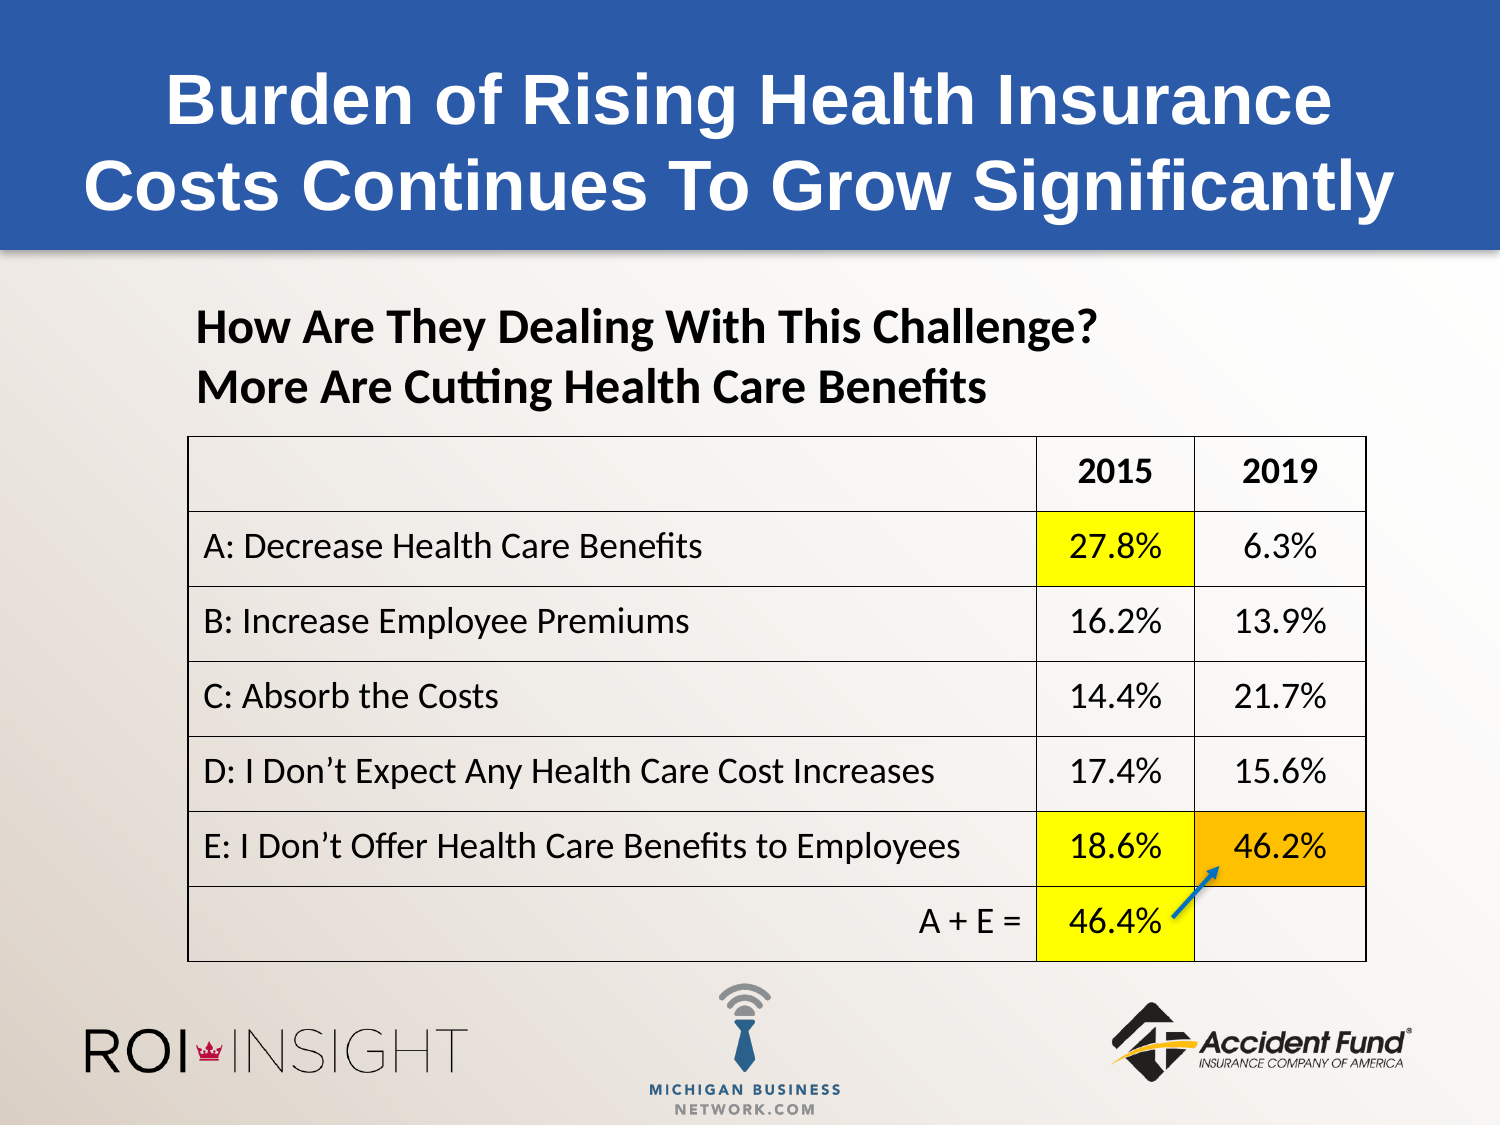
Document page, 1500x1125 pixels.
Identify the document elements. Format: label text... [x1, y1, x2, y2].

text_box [1172, 865, 1220, 918]
table_cell E: I Don’t Offer Health Care Benefits to Employees [189, 812, 1036, 886]
table_cell 14.4% [1037, 662, 1194, 736]
table_cell D: I Don’t Expect Any Health Care Cost Increases [189, 737, 1036, 811]
table_cell A + E = [189, 887, 1036, 961]
title Burden of Rising Health Insurance Costs Continues To Grow Significantly [74, 44, 1426, 234]
table_cell 27.8% [1037, 512, 1194, 586]
picture [624, 974, 865, 1125]
table_cell 15.6% [1195, 737, 1365, 811]
table_cell 46.4% [1037, 887, 1194, 961]
table_cell 17.4% [1037, 737, 1194, 811]
table_cell A: Decrease Health Care Benefits [189, 512, 1036, 586]
table_cell 18.6% [1037, 812, 1194, 886]
picture [75, 1012, 475, 1090]
text_box How Are They Dealing With This Challenge? More Are Cutting Health Care Benefits [188, 286, 1229, 422]
table_cell C: Absorb the Costs [189, 662, 1036, 736]
table_header 2015 [1037, 437, 1194, 511]
table_cell B: Increase Employee Premiums [189, 587, 1036, 661]
table_header [189, 437, 1036, 511]
table_header 2019 [1195, 437, 1365, 511]
picture [1087, 995, 1463, 1100]
table_cell [1195, 887, 1365, 961]
table_cell 16.2% [1037, 587, 1194, 661]
table_cell 21.7% [1195, 662, 1365, 736]
table_cell 46.2% [1195, 812, 1365, 886]
table_cell 13.9% [1195, 587, 1365, 661]
table_cell 6.3% [1195, 512, 1365, 586]
